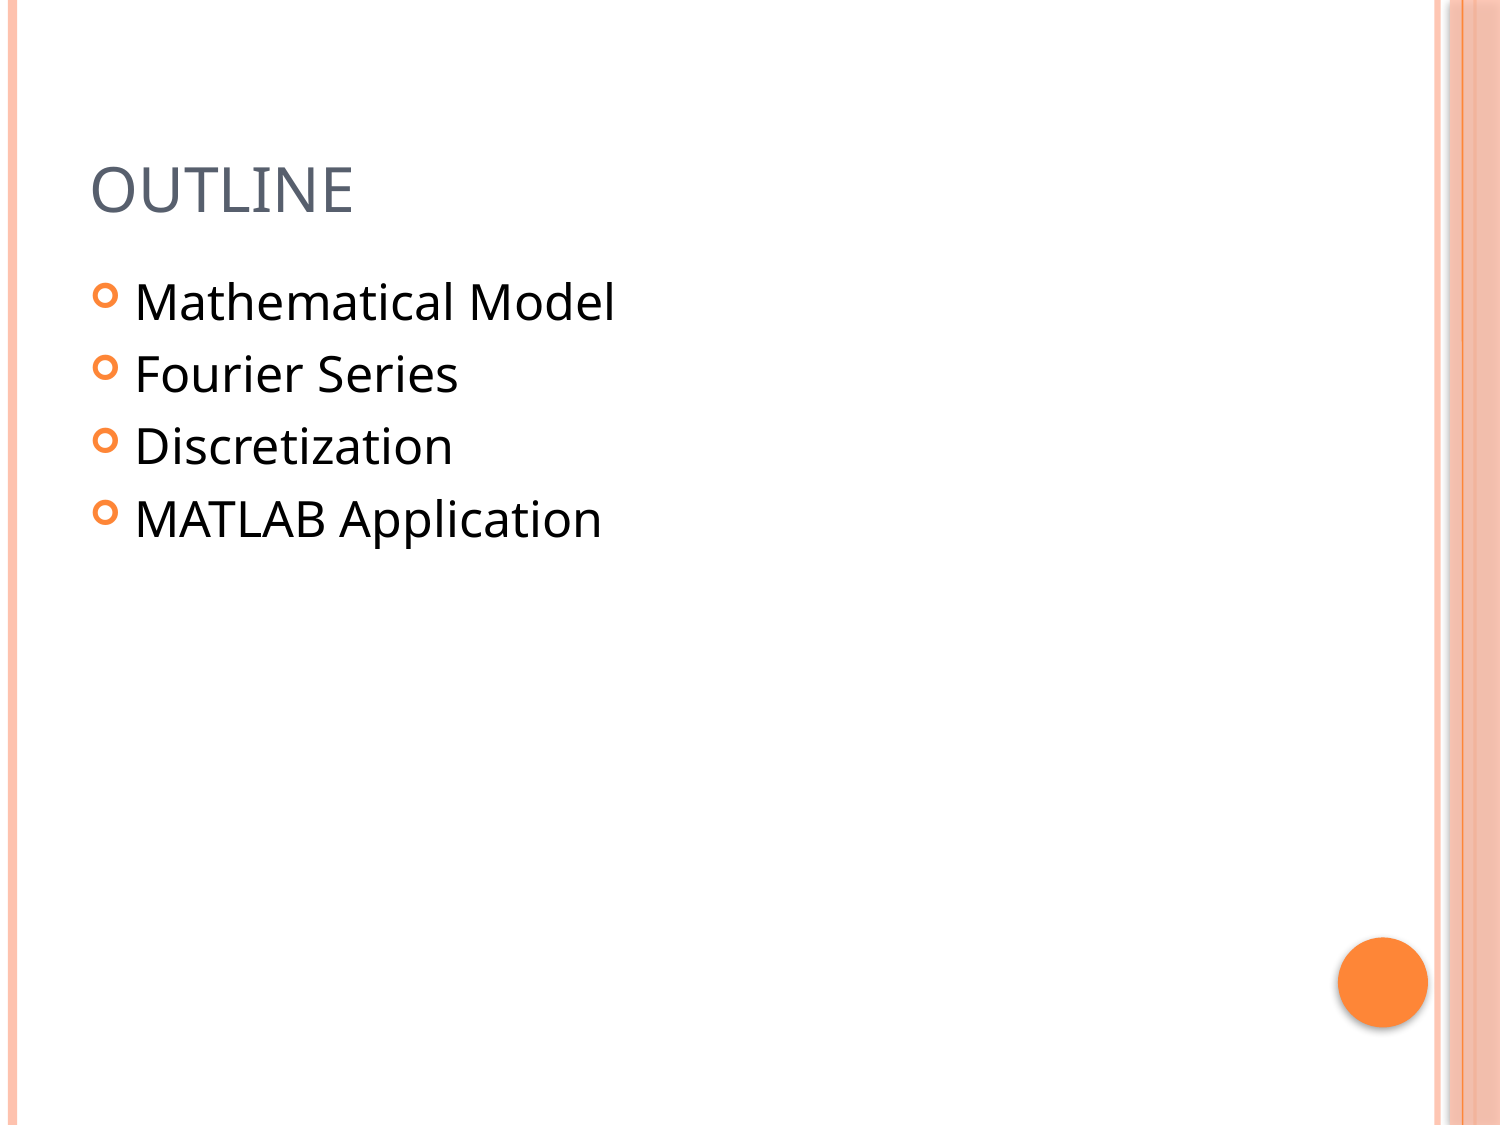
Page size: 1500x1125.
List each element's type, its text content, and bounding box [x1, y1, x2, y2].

list Mathematical Model Fourier Series Discretization MATLAB Application [75, 262, 1300, 1062]
title Outline [75, 45, 1300, 233]
